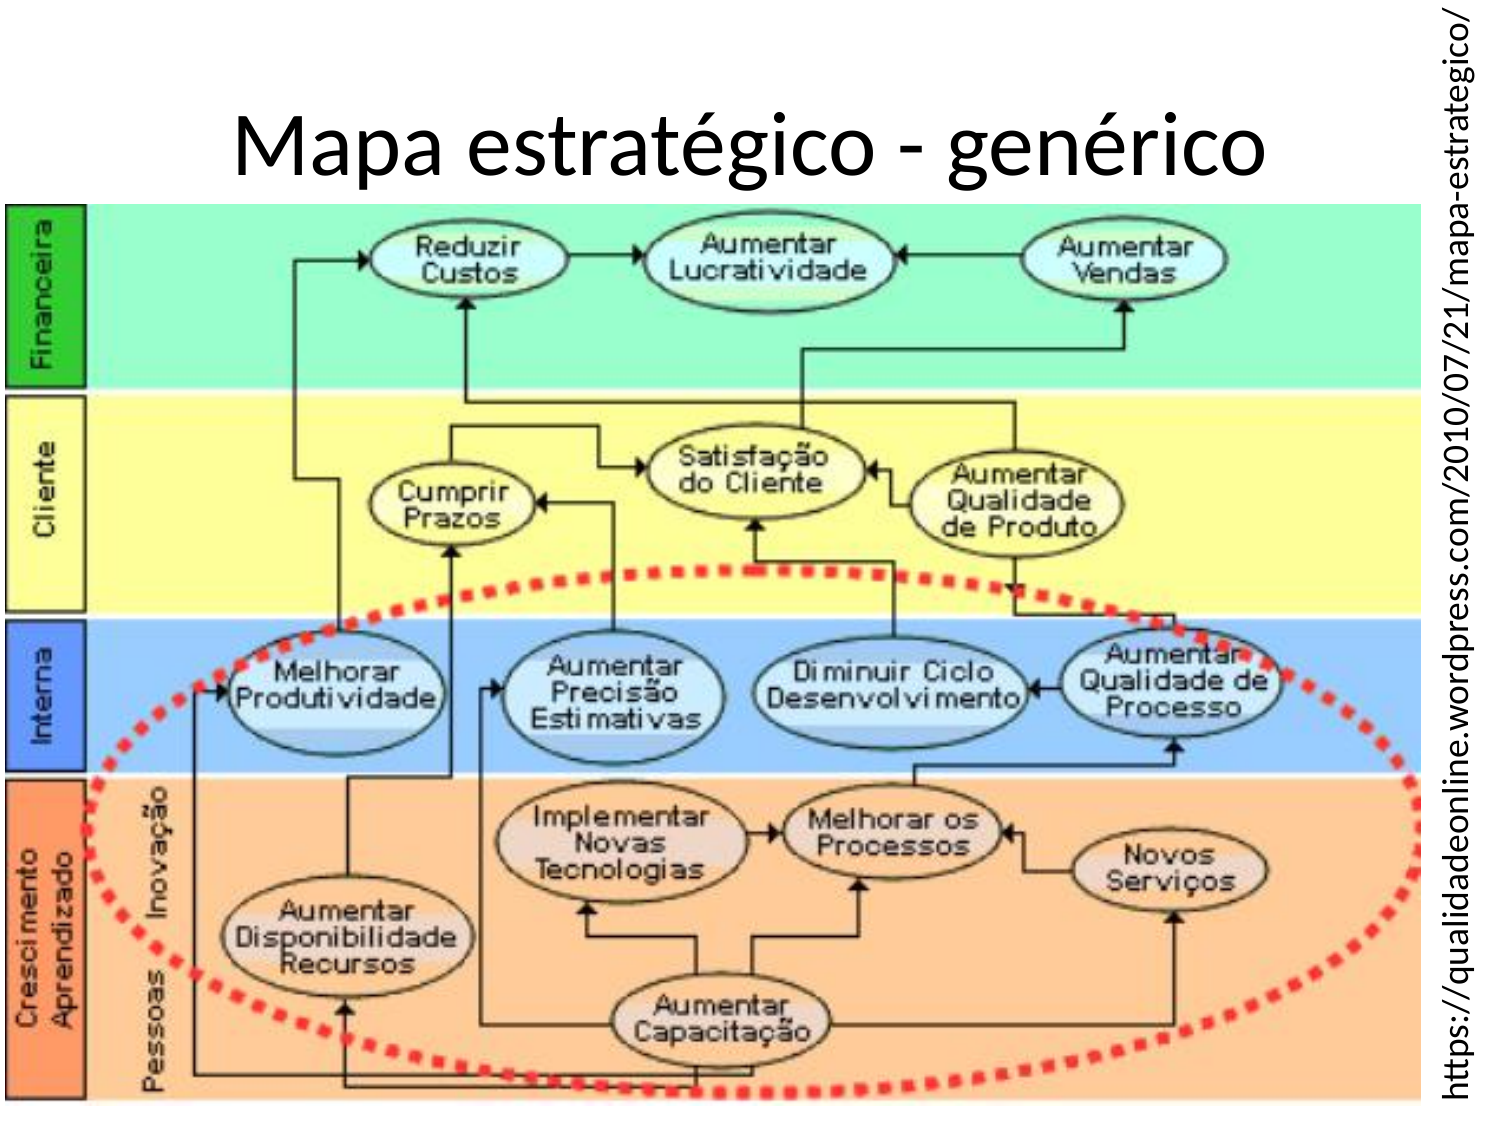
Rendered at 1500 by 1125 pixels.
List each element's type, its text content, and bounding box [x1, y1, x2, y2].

text_box https://qualidadeonline.wordpress.com/2010/07/21/mapa-estrategico/ [1423, 0, 1499, 1117]
title Mapa estratégico - genérico [75, 45, 1423, 205]
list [5, 204, 1421, 1107]
